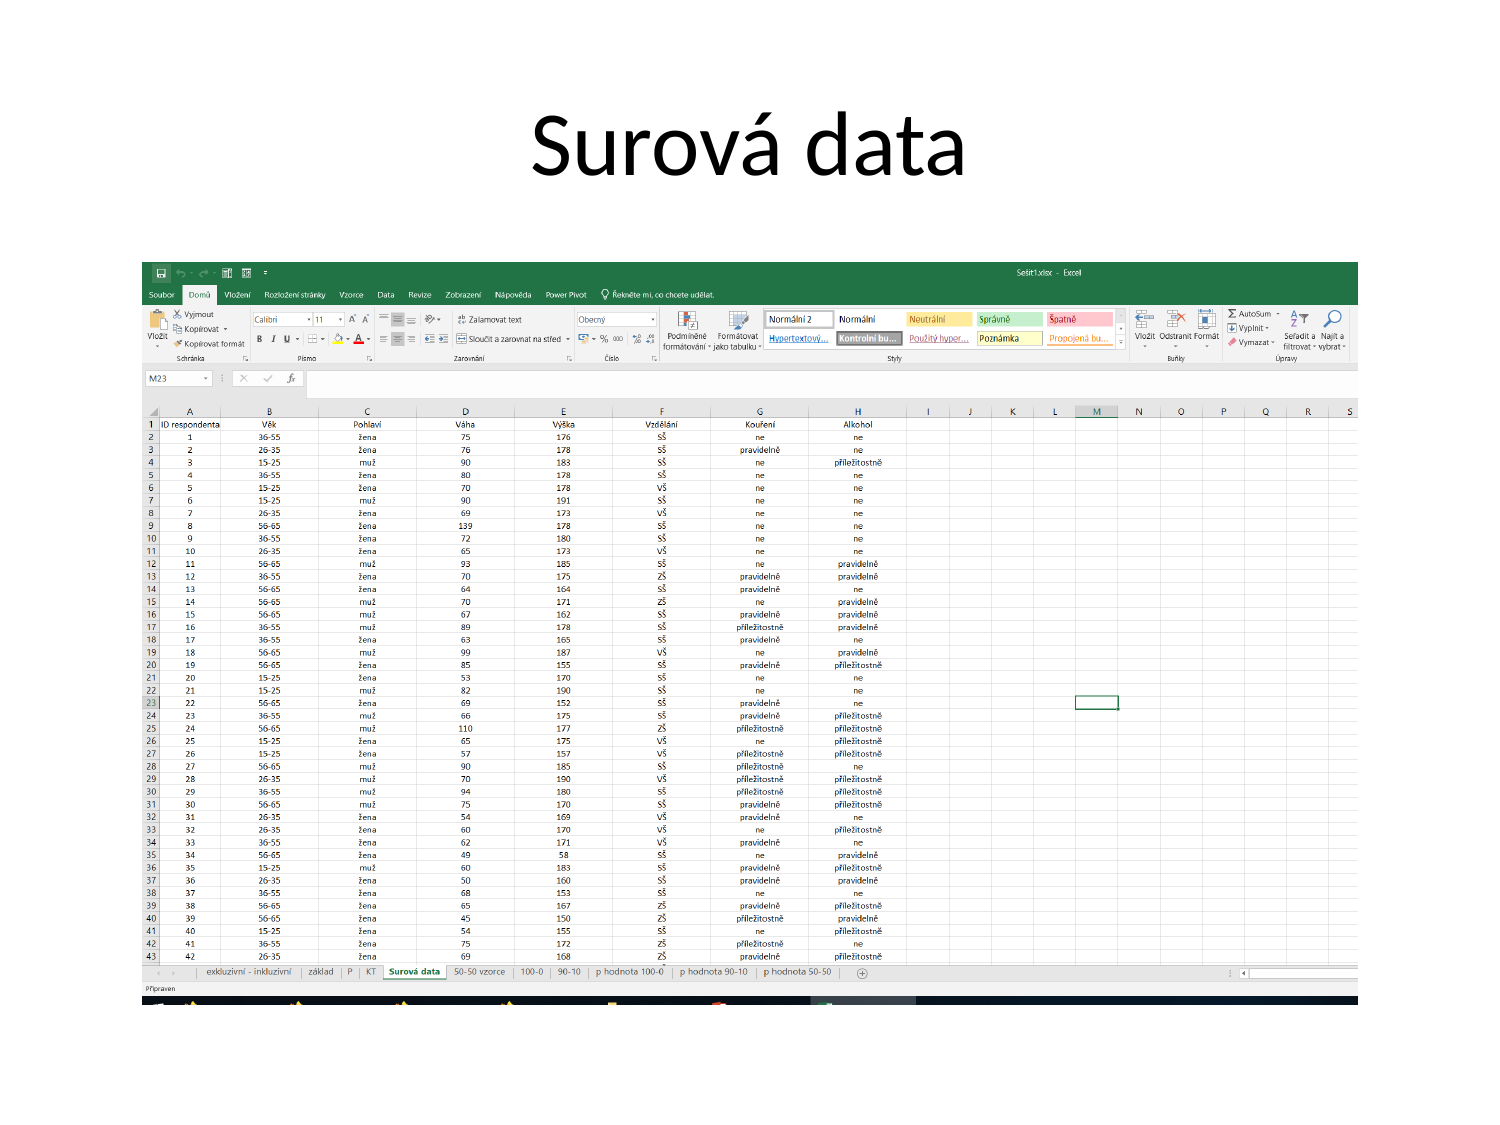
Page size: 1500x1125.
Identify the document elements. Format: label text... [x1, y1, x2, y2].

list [141, 262, 1358, 1006]
title Surová data [75, 45, 1425, 233]
